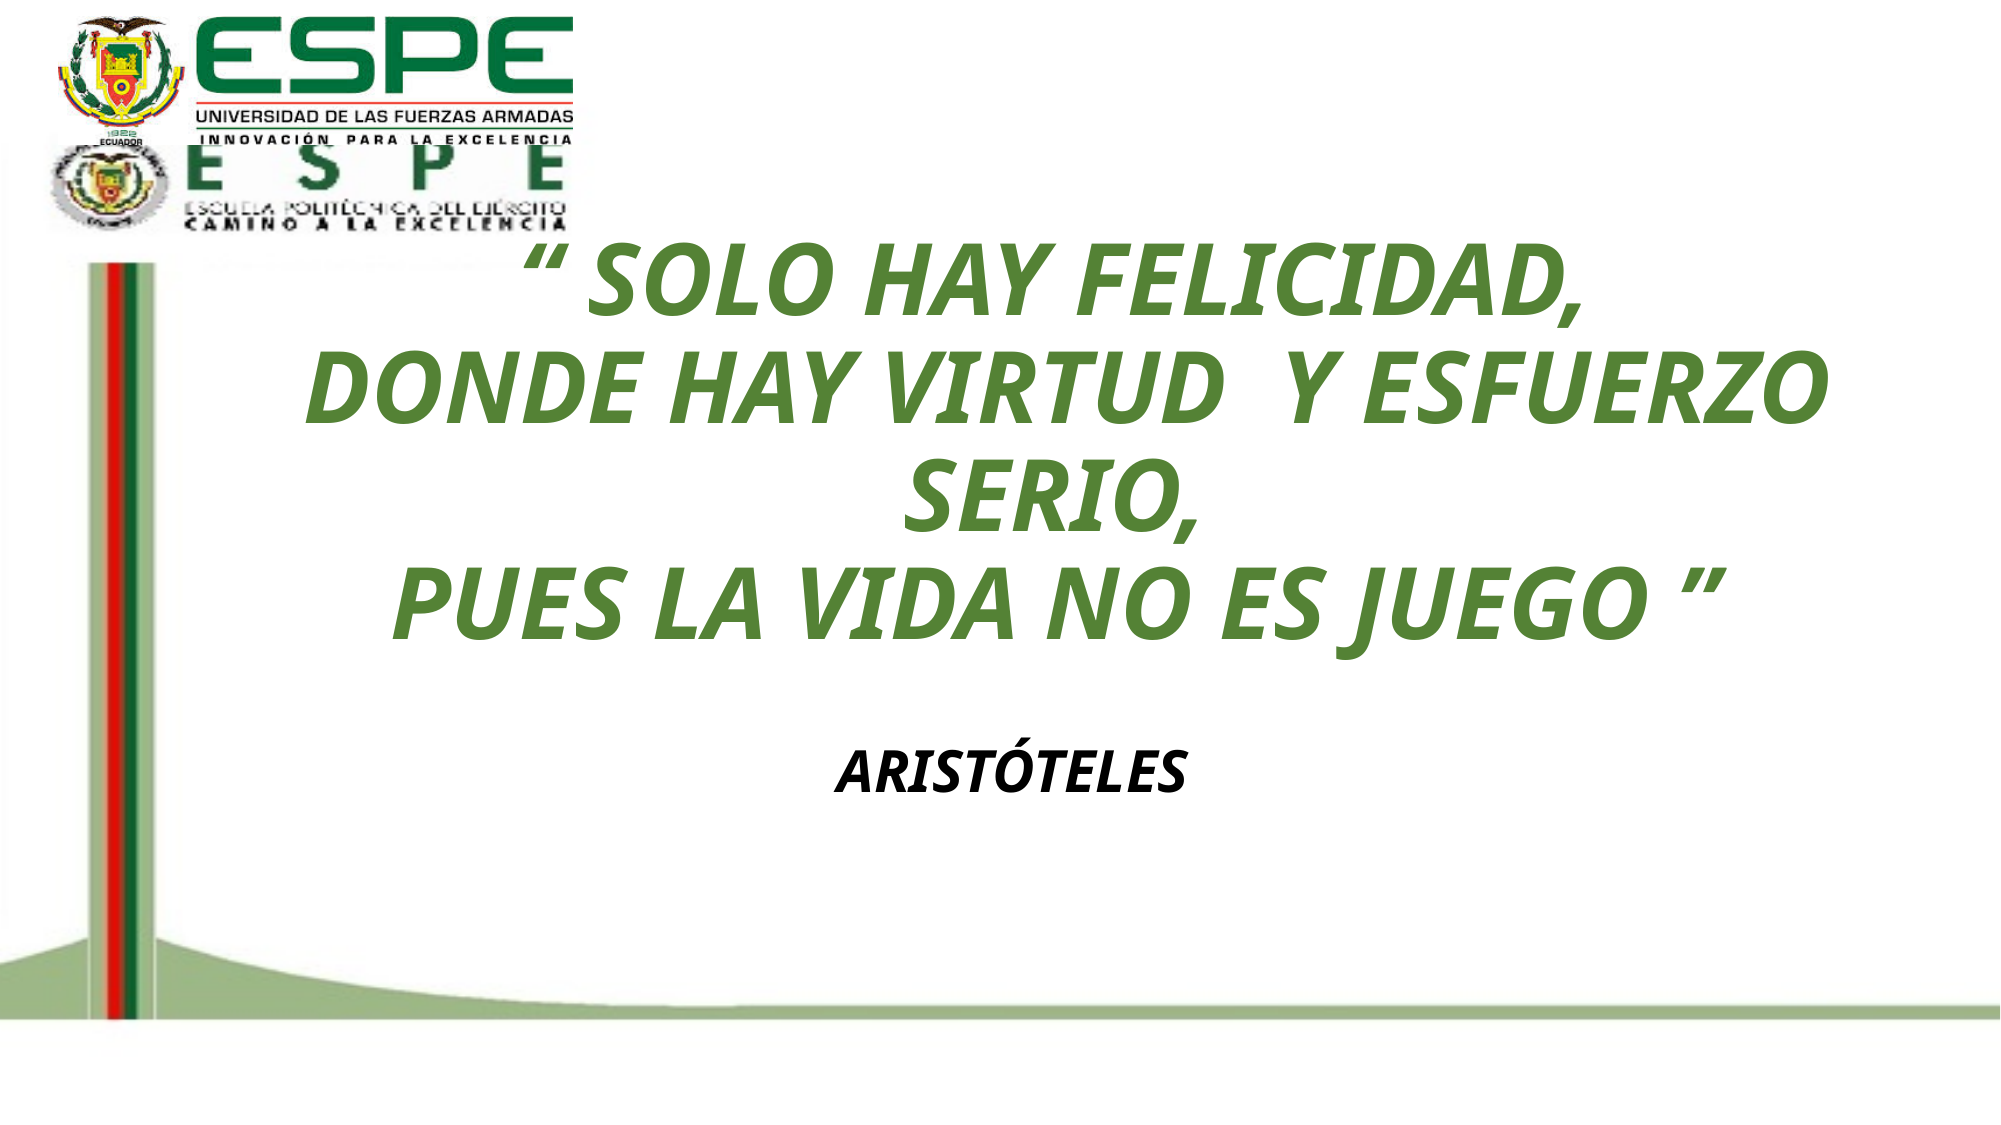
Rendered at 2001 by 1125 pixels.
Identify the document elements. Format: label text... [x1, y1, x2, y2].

picture [0, 0, 2001, 1125]
text_box ARISTÓTELES [304, 704, 1722, 835]
title “ SOLO HAY FELICIDAD, DONDE HAY VIRTUD Y ESFUERZO SERIO, PUES LA VIDA NO ES JUEGO ” [234, 167, 1903, 723]
